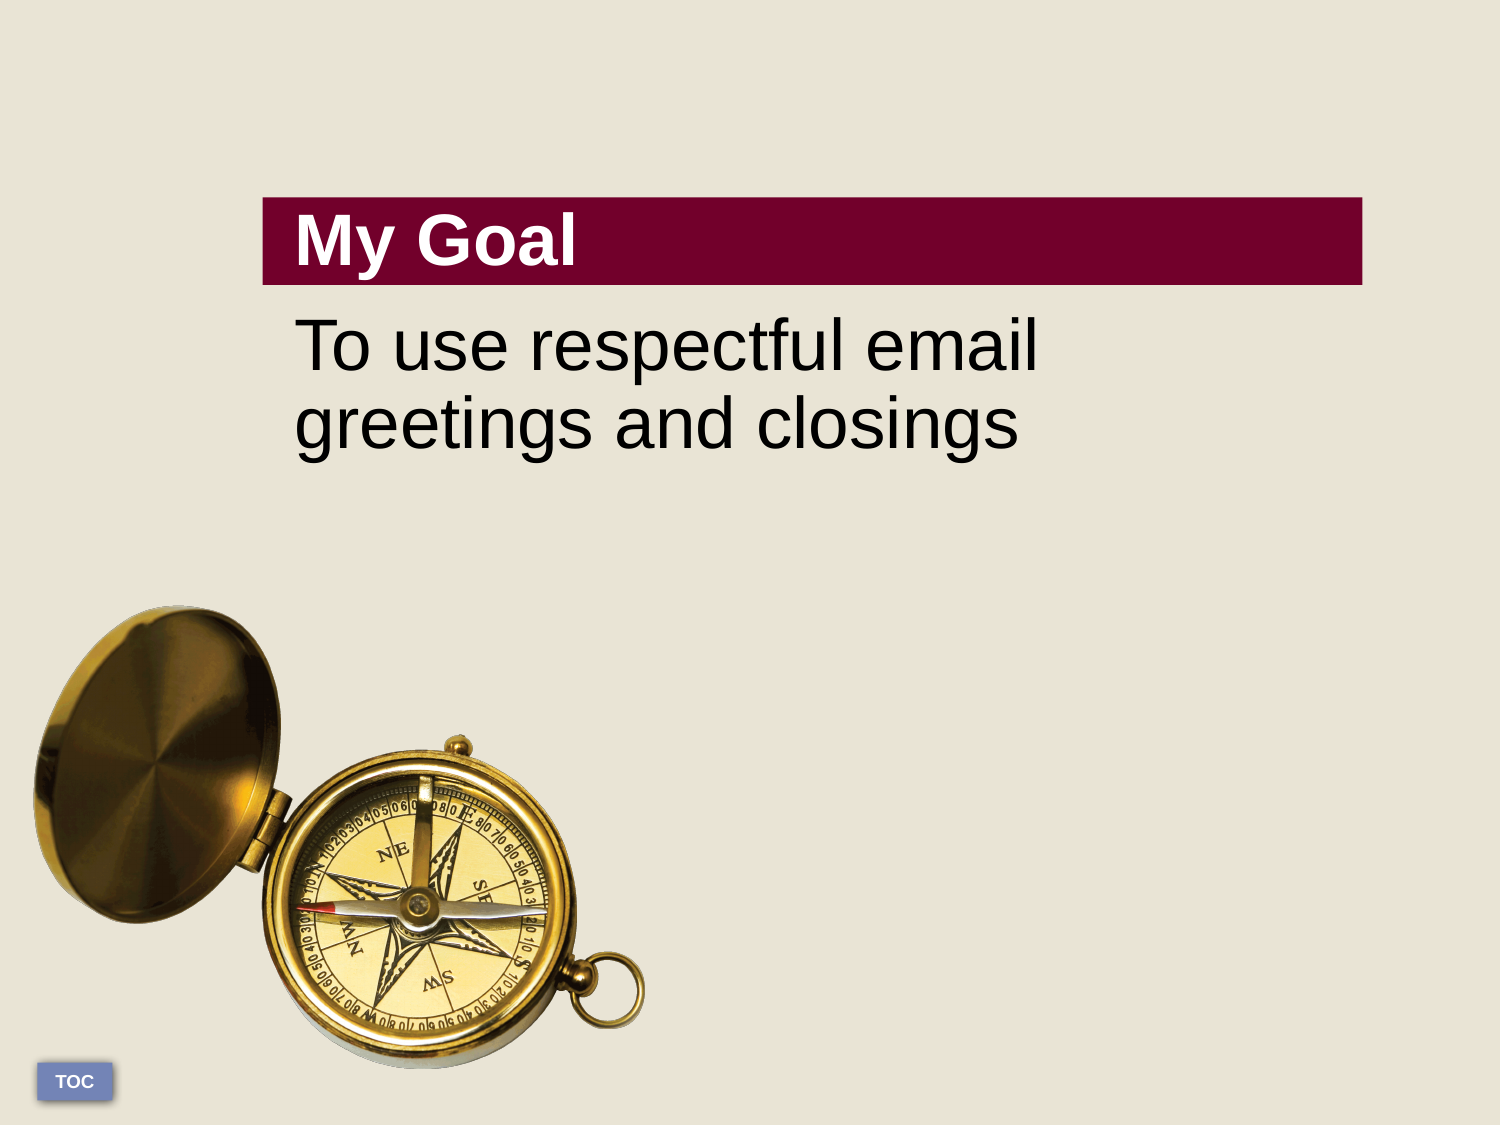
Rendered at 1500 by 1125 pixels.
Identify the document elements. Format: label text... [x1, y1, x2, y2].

text_box My Goal To use respectful email greetings and closings [275, 172, 1375, 485]
picture [0, 595, 701, 1078]
text_box [262, 197, 275, 285]
